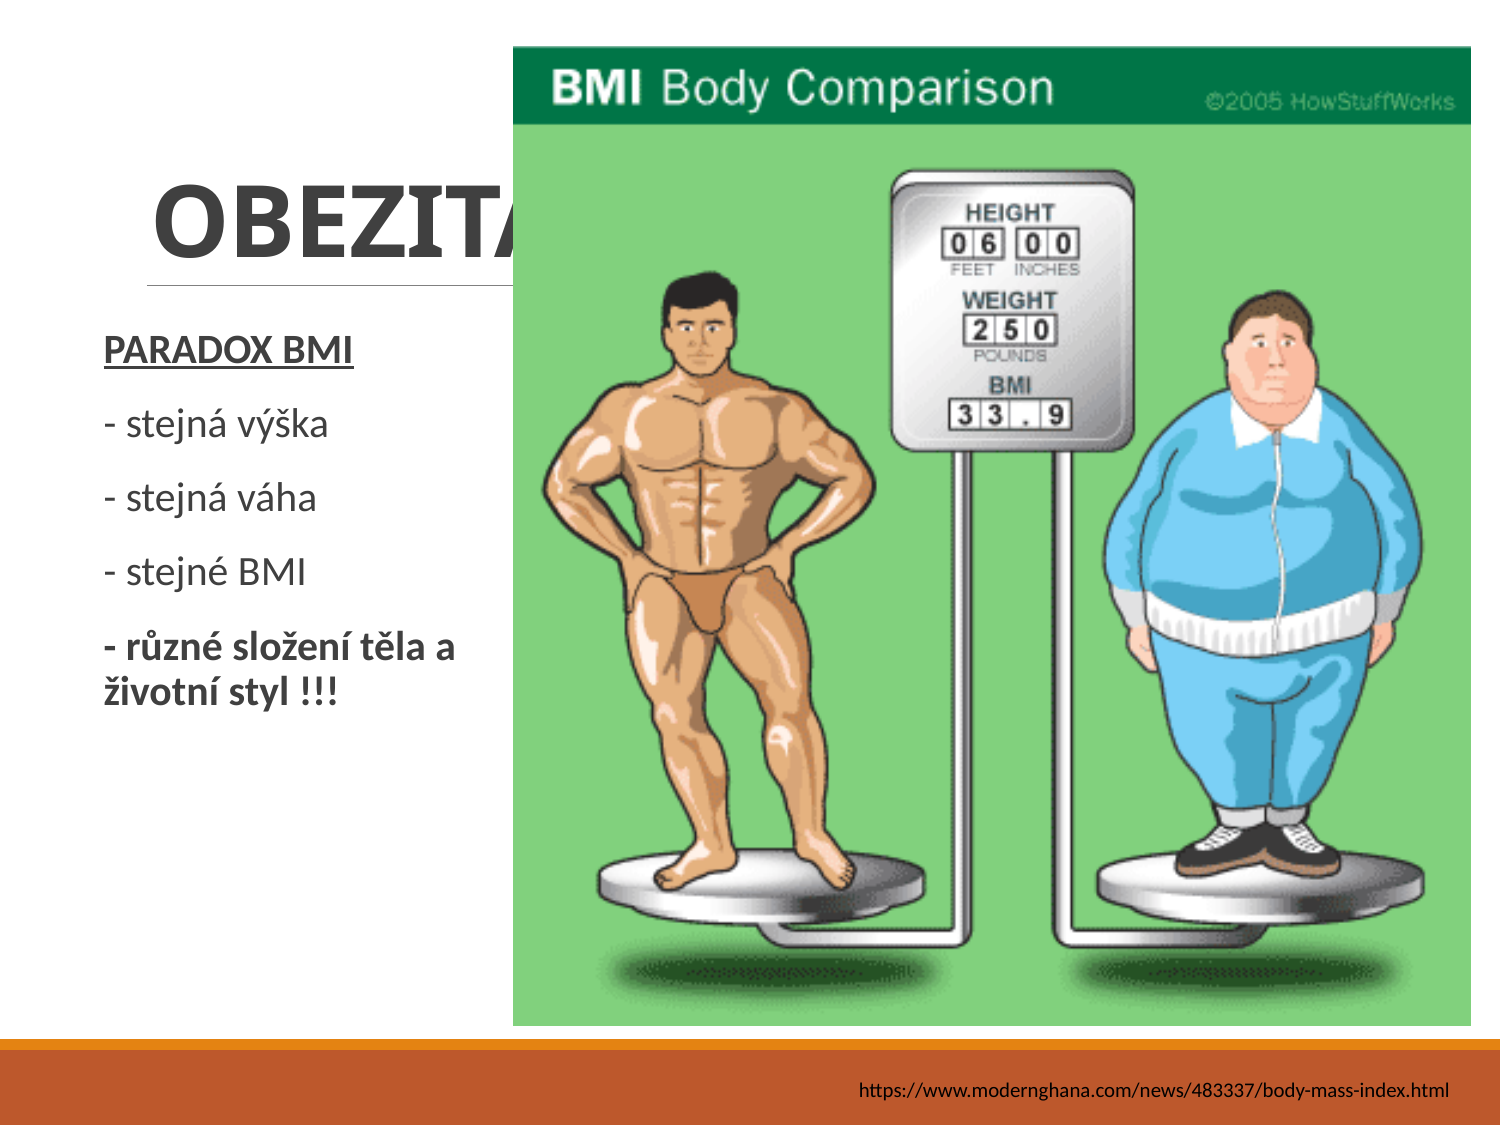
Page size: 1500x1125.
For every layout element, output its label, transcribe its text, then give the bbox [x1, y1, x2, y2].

list PARADOX BMI - stejná výška - stejná váha - stejné BMI - různé složení těla a životní styl !!! [88, 319, 479, 980]
title OBEZITA [135, 47, 511, 285]
picture [513, 46, 1472, 1027]
text_box https://www.modernghana.com/news/483337/body-mass-index.html [844, 1069, 1500, 1110]
